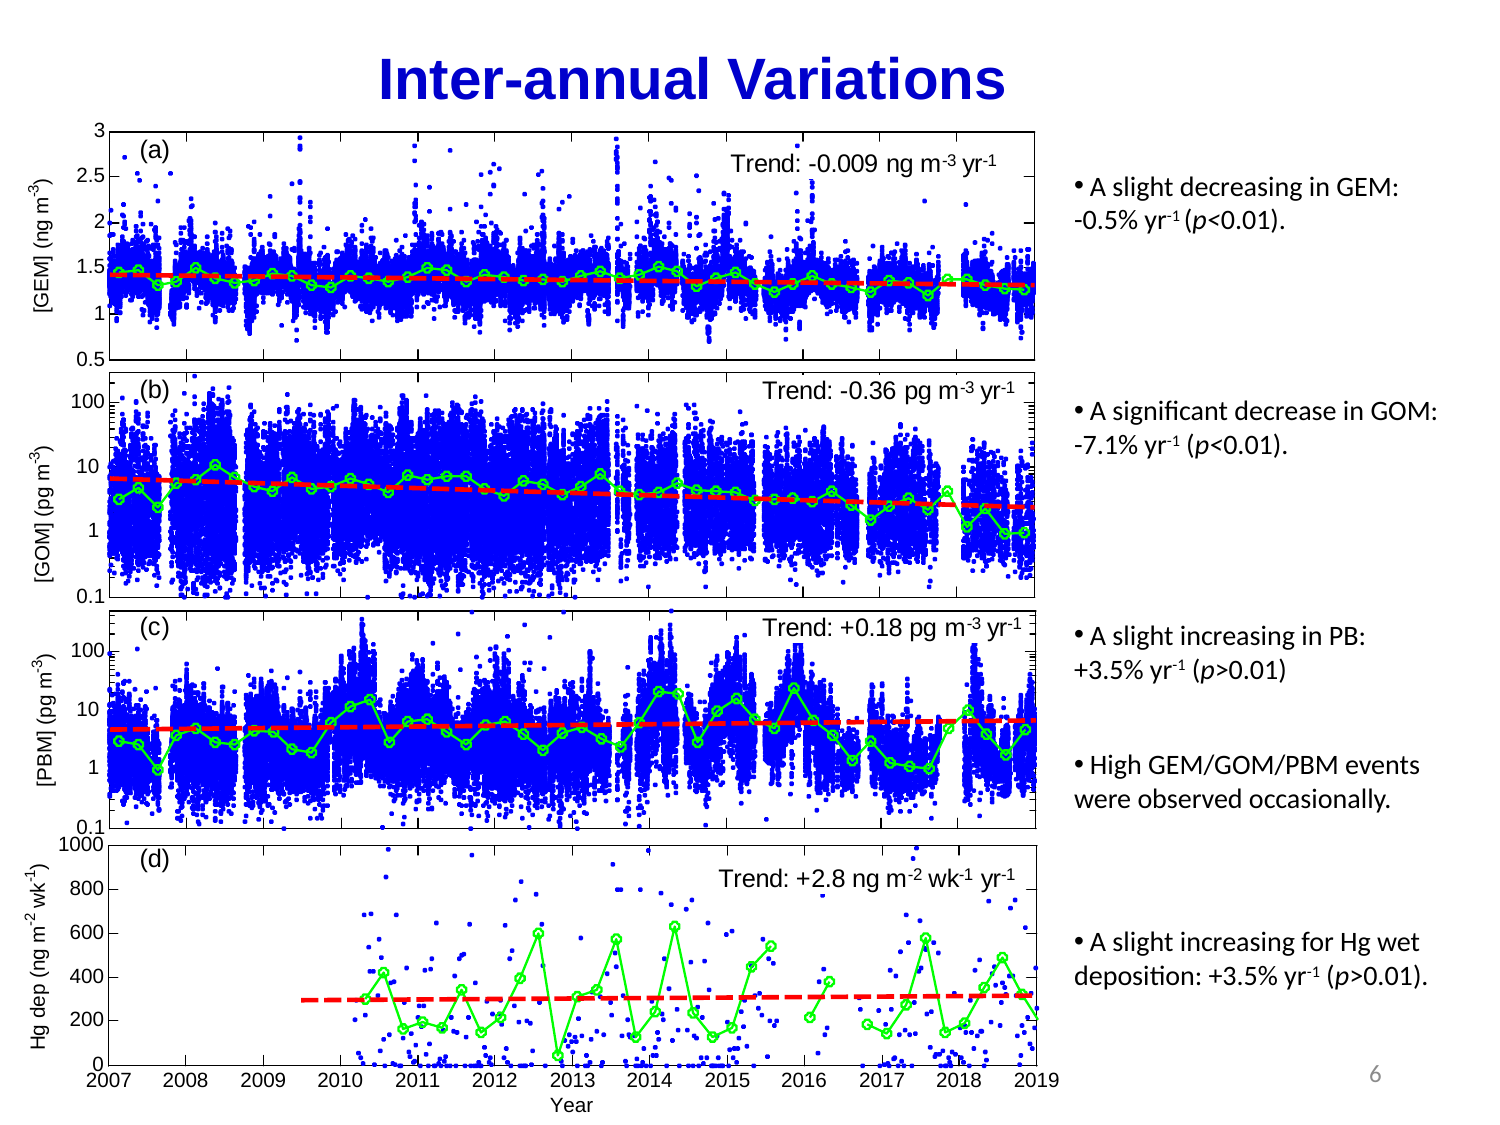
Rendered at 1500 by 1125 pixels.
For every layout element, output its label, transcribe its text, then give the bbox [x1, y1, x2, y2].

picture [24, 118, 1060, 1125]
text_box A slight decreasing in GEM: -0.5% yr-1 (p<0.01). A significant decrease in GOM: -7.1% yr-1 (p<0.01). A slight increasing in PB: +3.5% yr-1 (p>0.01) High GEM/GOM/PBM events were observed occasionally. A slight increasing for Hg wet deposition: +3.5% yr-1 (p>0.01). [1060, 160, 1454, 1047]
text_box Inter-annual Variations [357, 35, 1029, 118]
slide_number 6 [1060, 1042, 1397, 1103]
